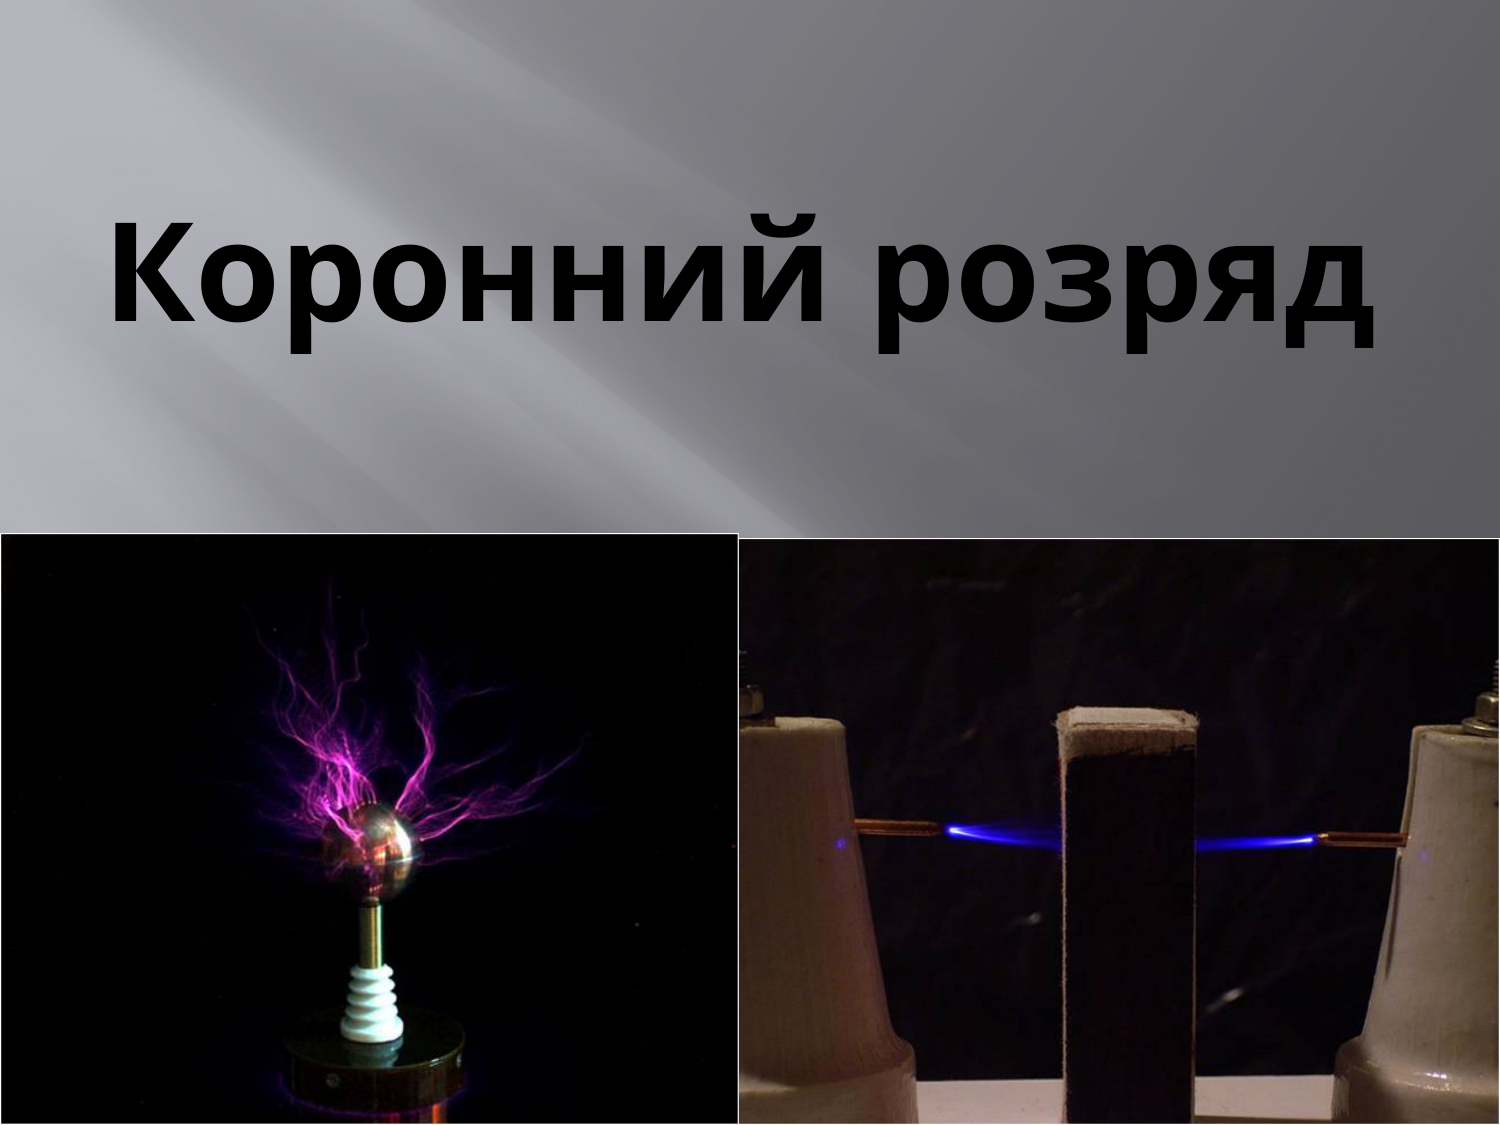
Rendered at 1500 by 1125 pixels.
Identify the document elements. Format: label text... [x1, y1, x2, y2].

picture [0, 533, 1500, 1125]
title Коронний розряд [64, 172, 1415, 361]
